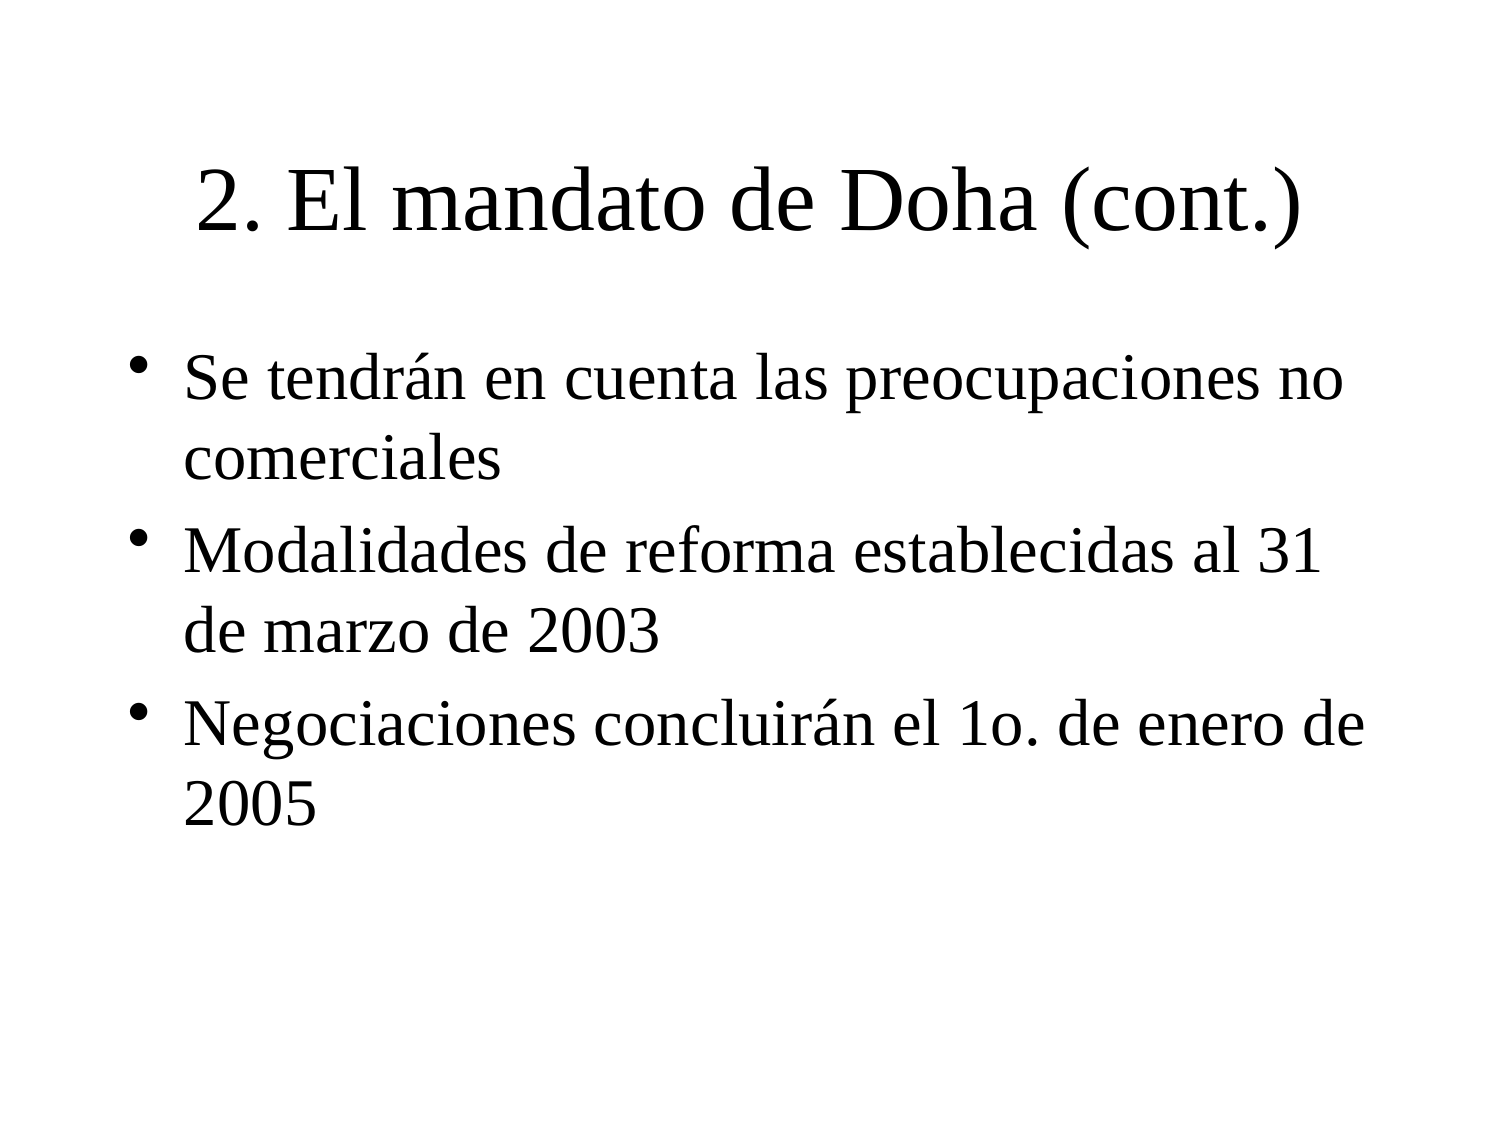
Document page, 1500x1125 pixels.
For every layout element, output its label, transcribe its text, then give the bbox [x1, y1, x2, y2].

title 2. El mandato de Doha (cont.) [112, 99, 1388, 288]
list Se tendrán en cuenta las preocupaciones no comerciales Modalidades de reforma establecidas al 31 de marzo de 2003 Negociaciones concluirán el 1o. de enero de 2005 [112, 324, 1388, 1001]
